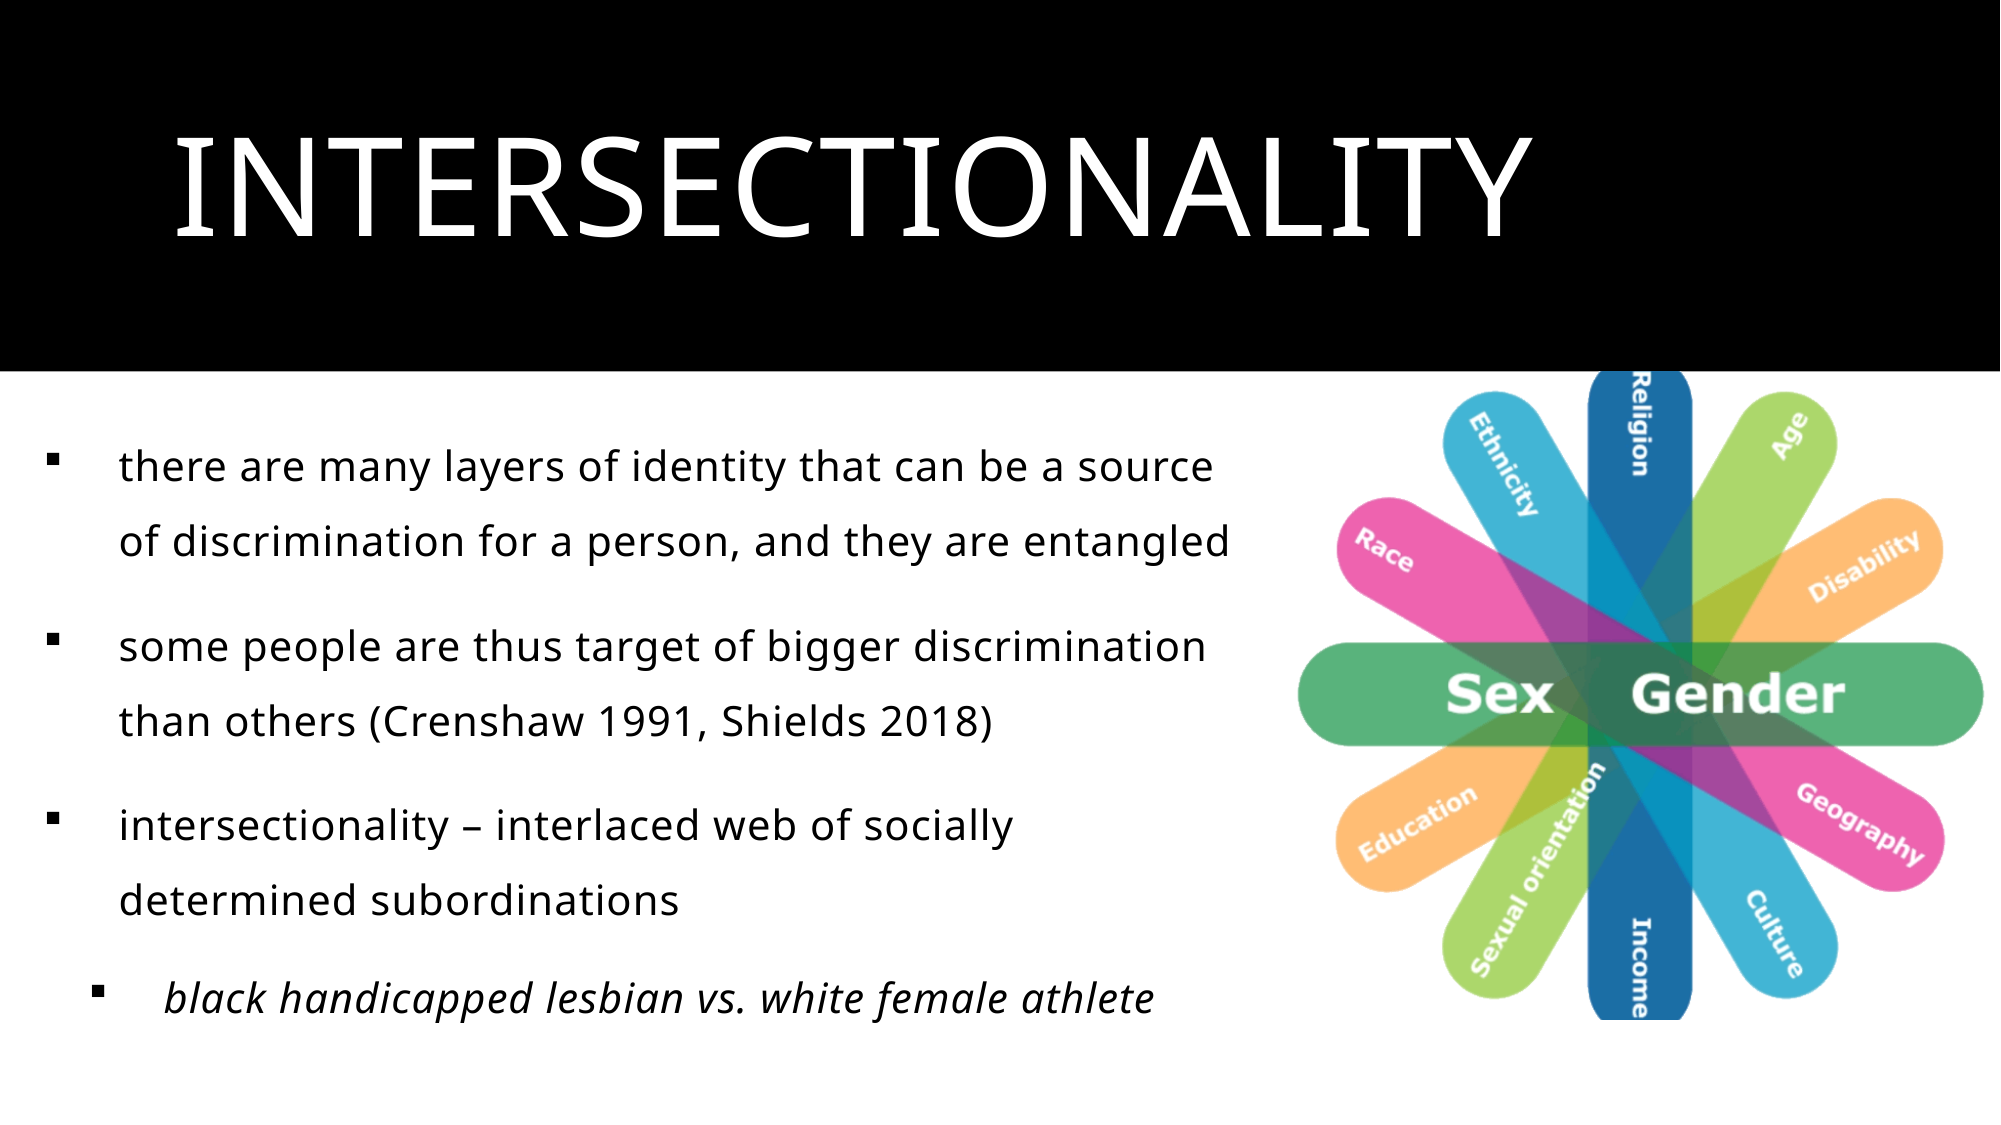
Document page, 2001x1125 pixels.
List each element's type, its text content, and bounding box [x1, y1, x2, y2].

picture [1282, 371, 2000, 1020]
list there are many layers of identity that can be a source of discrimination for a person, and they are entangled some people are thus target of bigger discrimination than others (Crenshaw 1991, Shields 2018) intersectionality – interlaced web of socially determined subordinations black handicapped lesbian vs. white female athlete [28, 383, 1283, 1113]
title Intersectionality [157, 52, 1842, 332]
